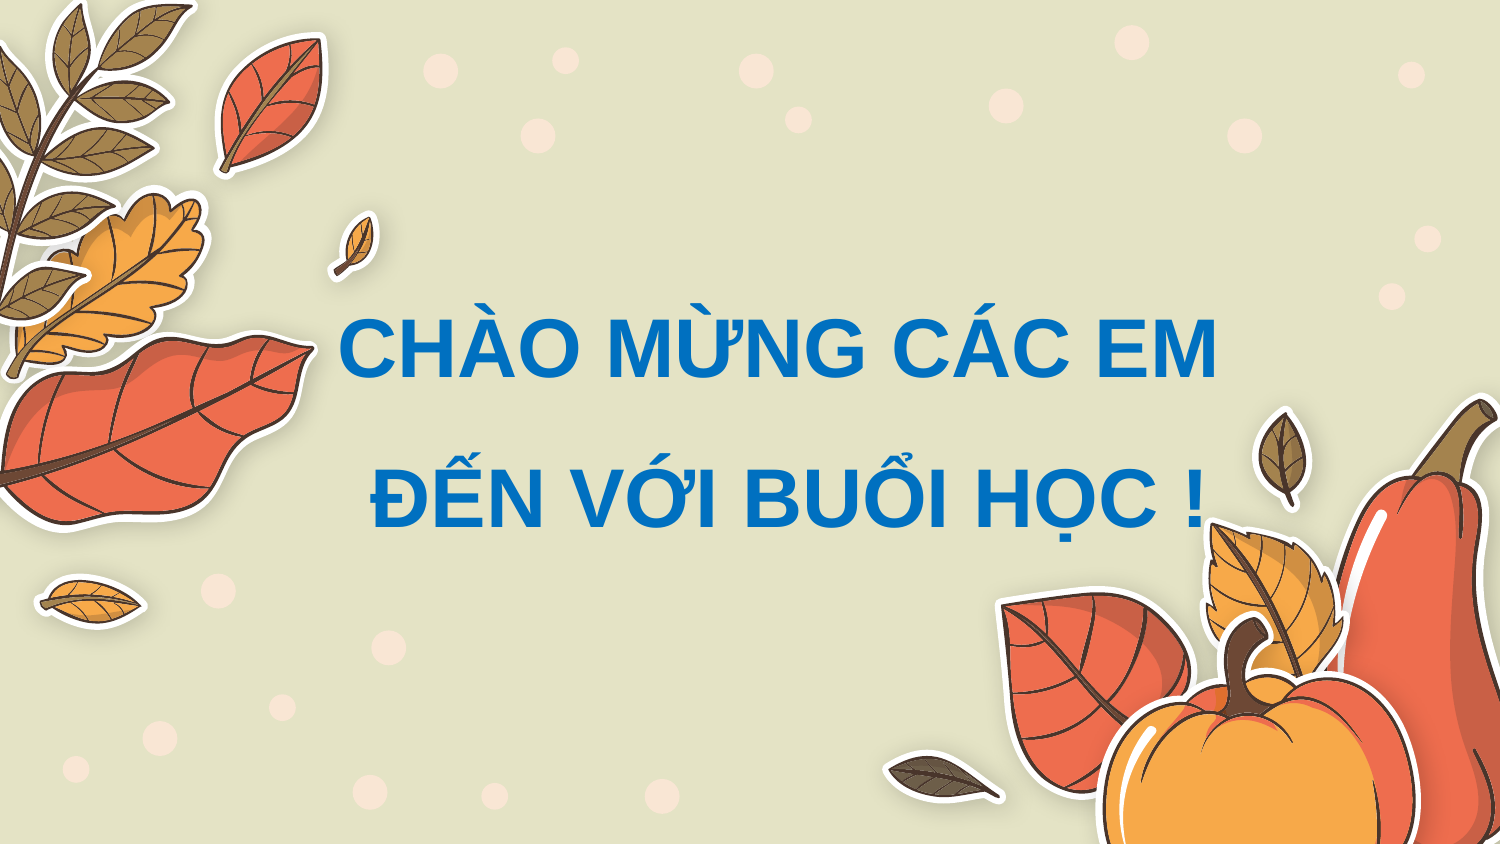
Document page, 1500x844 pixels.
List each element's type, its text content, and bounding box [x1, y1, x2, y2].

text_box CHÀO MỪNG CÁC EM ĐẾN VỚI BUỔI HỌC ! [171, 246, 1409, 542]
